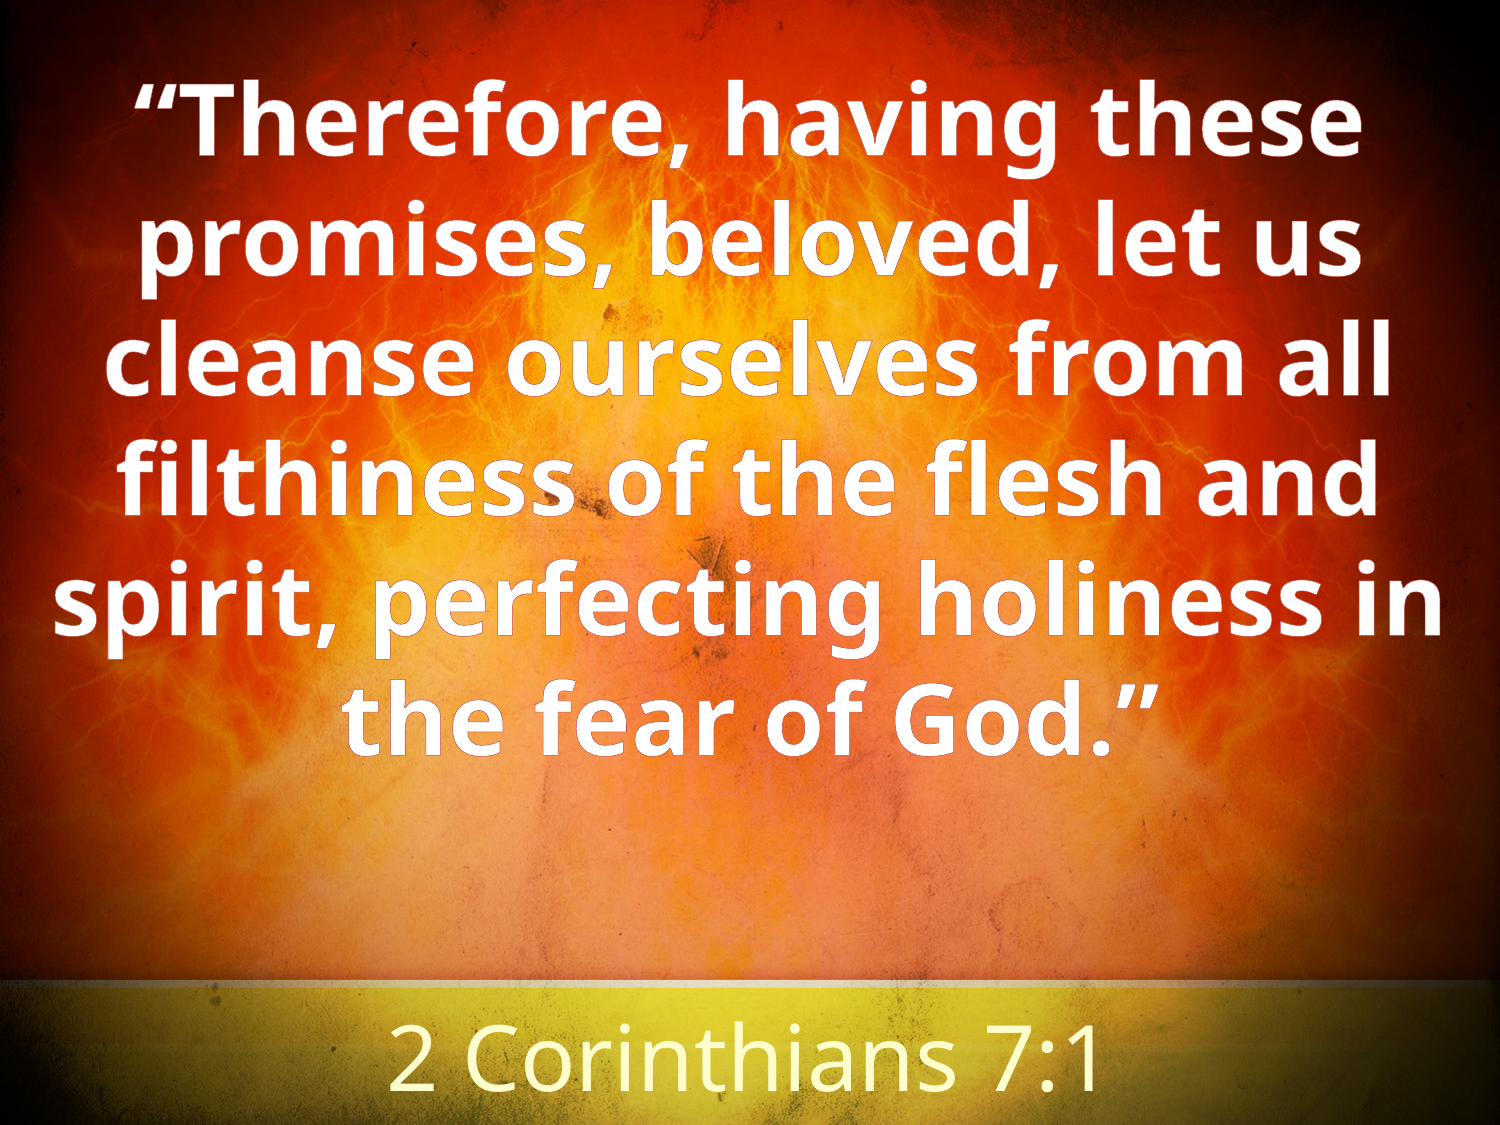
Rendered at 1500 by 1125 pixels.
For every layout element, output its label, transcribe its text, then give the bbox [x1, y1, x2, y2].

picture [0, 0, 1500, 1125]
list “Therefore, having these promises, beloved, let us cleanse ourselves from all filthiness of the flesh and spirit, perfecting holiness in the fear of God.” [19, 48, 1481, 913]
title 2 Corinthians 7:1 [75, 982, 1425, 1125]
